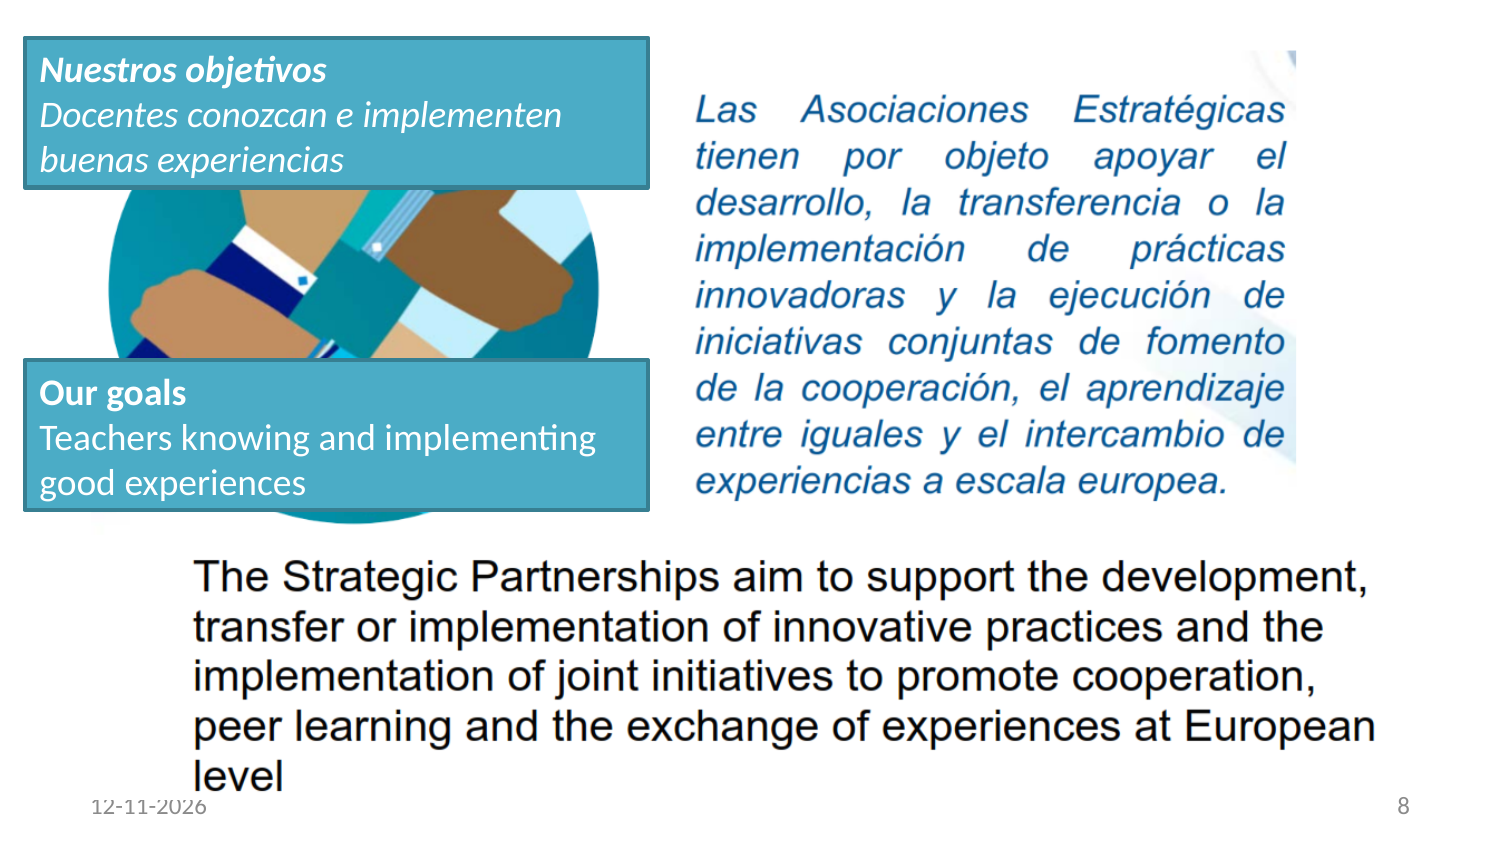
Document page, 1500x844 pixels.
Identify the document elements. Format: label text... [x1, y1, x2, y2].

text_box Our goals Teachers knowing and implementing good experiences [23, 358, 83, 512]
slide_number 8 [1074, 782, 1425, 827]
text_box Nuestros objetivos Docentes conozcan e implementen buenas experiencias [23, 36, 86, 190]
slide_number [75, 782, 425, 827]
picture [88, 35, 1392, 801]
